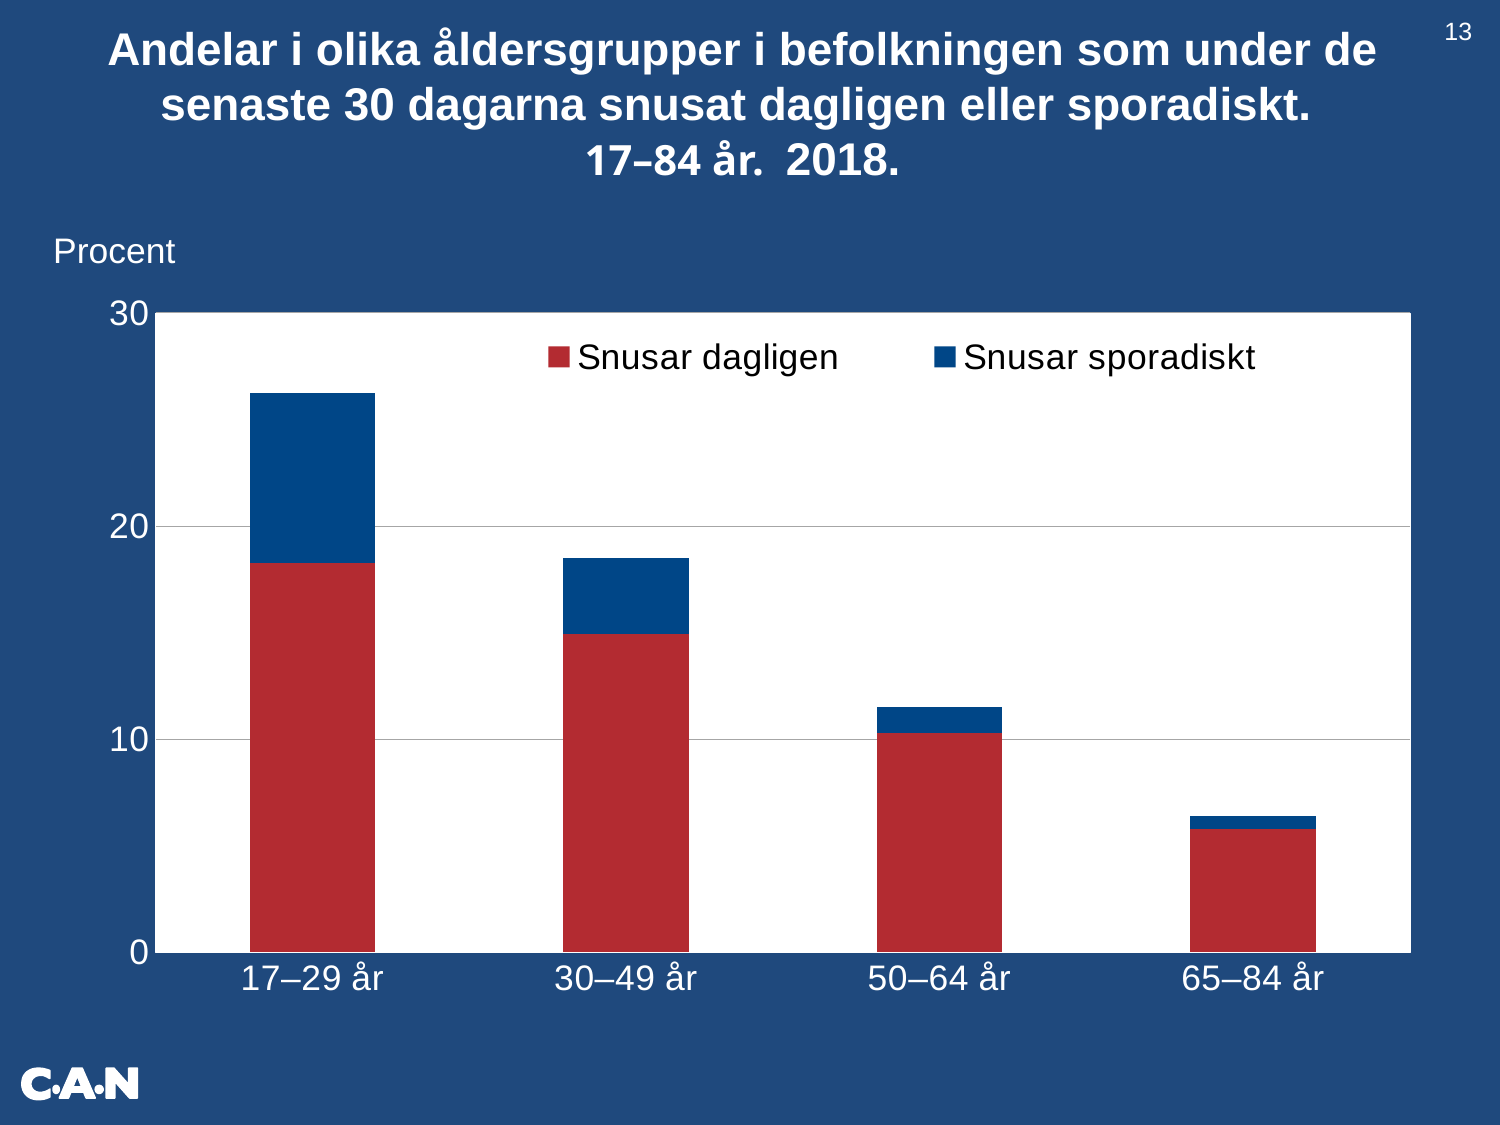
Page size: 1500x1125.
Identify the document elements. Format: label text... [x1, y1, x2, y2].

chart [52, 234, 1448, 1095]
title Andelar i olika åldersgrupper i befolkningen som under de senaste 30 dagarna snusat dagligen eller sporadiskt. 17–84 år. 2018. [38, 8, 1448, 197]
text_box 13 [1429, 8, 1500, 53]
text_box Procent [38, 220, 194, 278]
